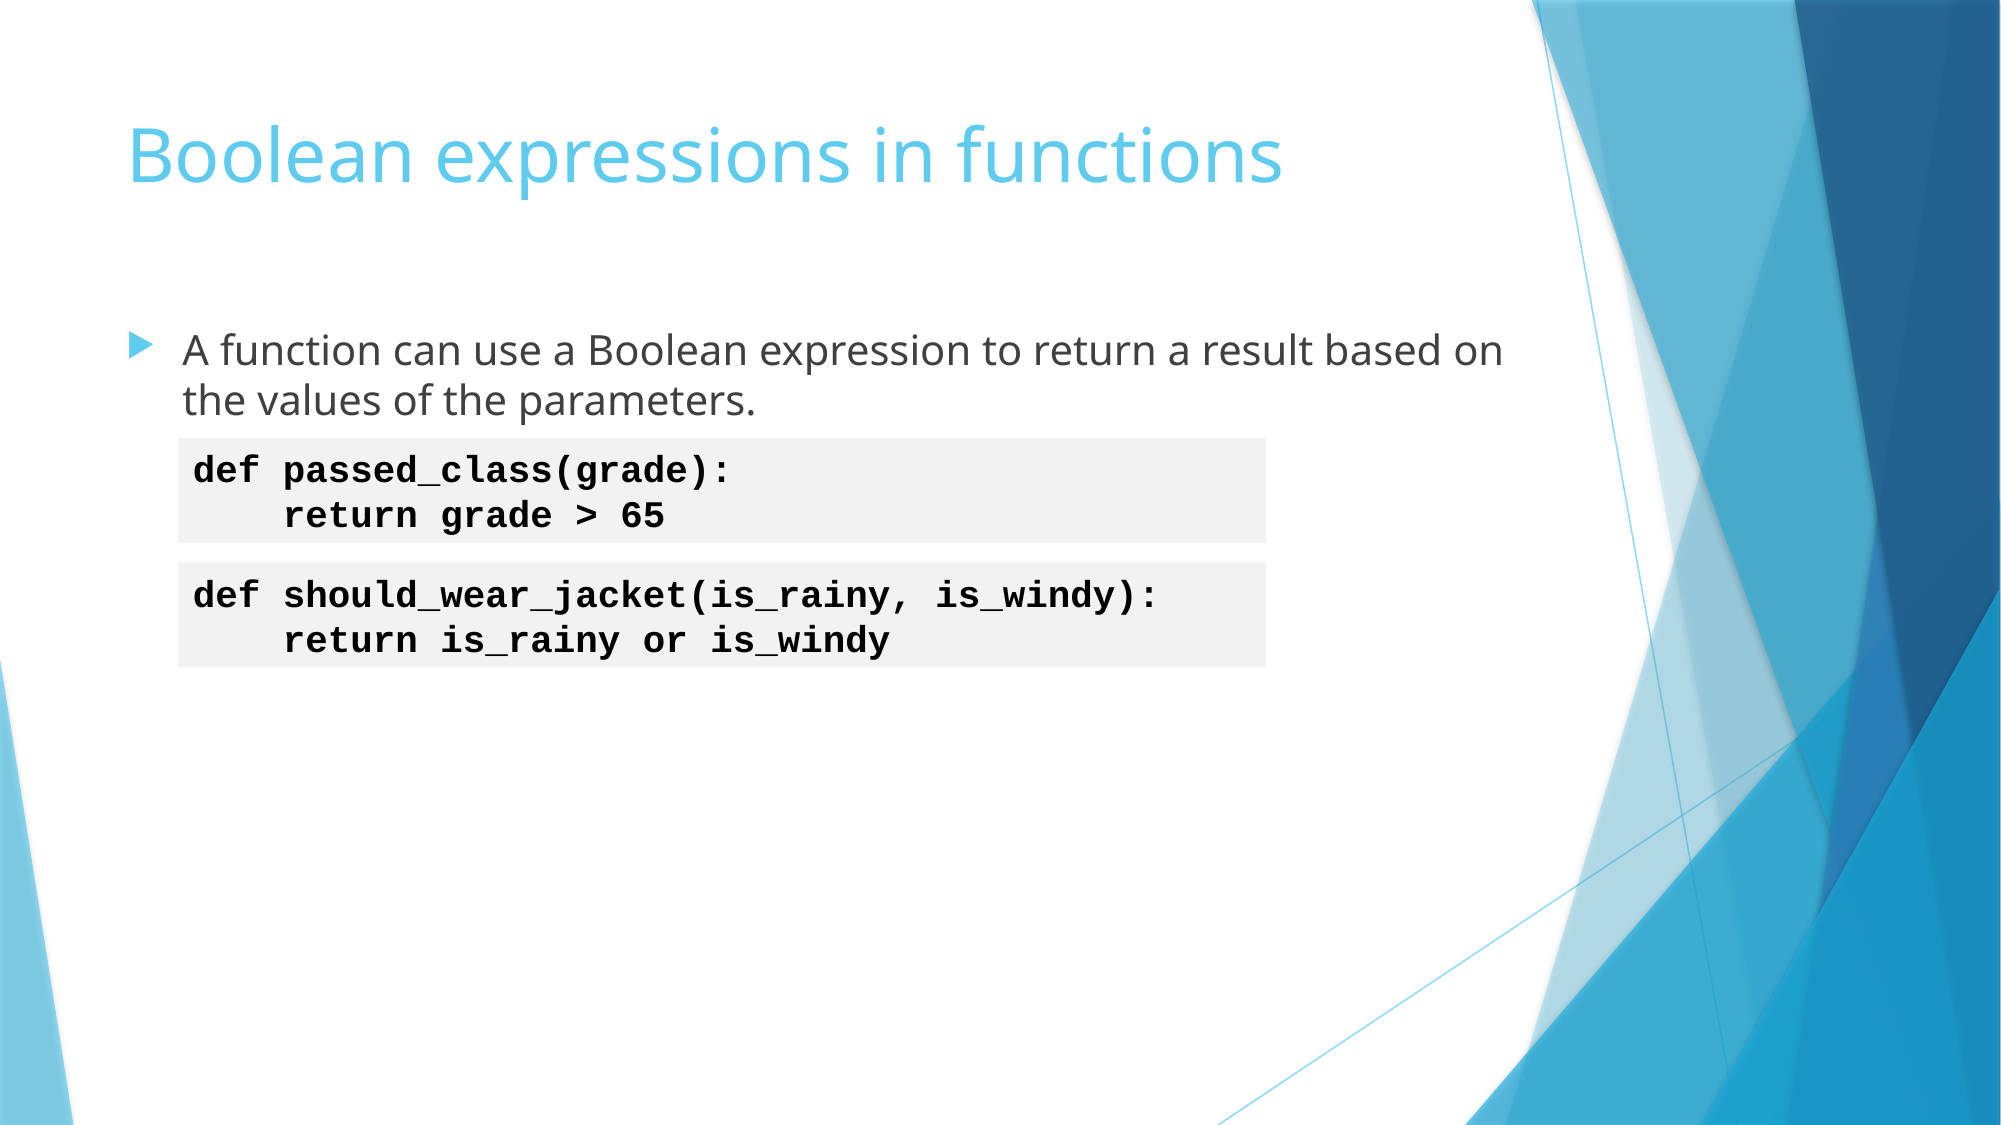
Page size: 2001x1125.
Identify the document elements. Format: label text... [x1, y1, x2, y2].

title Boolean expressions in functions [111, 99, 1522, 316]
text_box def should_wear_jacket(is_rainy, is_windy): return is_rainy or is_windy [178, 562, 1267, 668]
list A function can use a Boolean expression to return a result based on the values of the parameters. [111, 316, 1522, 438]
text_box def passed_class(grade): return grade > 65 [178, 437, 1267, 543]
